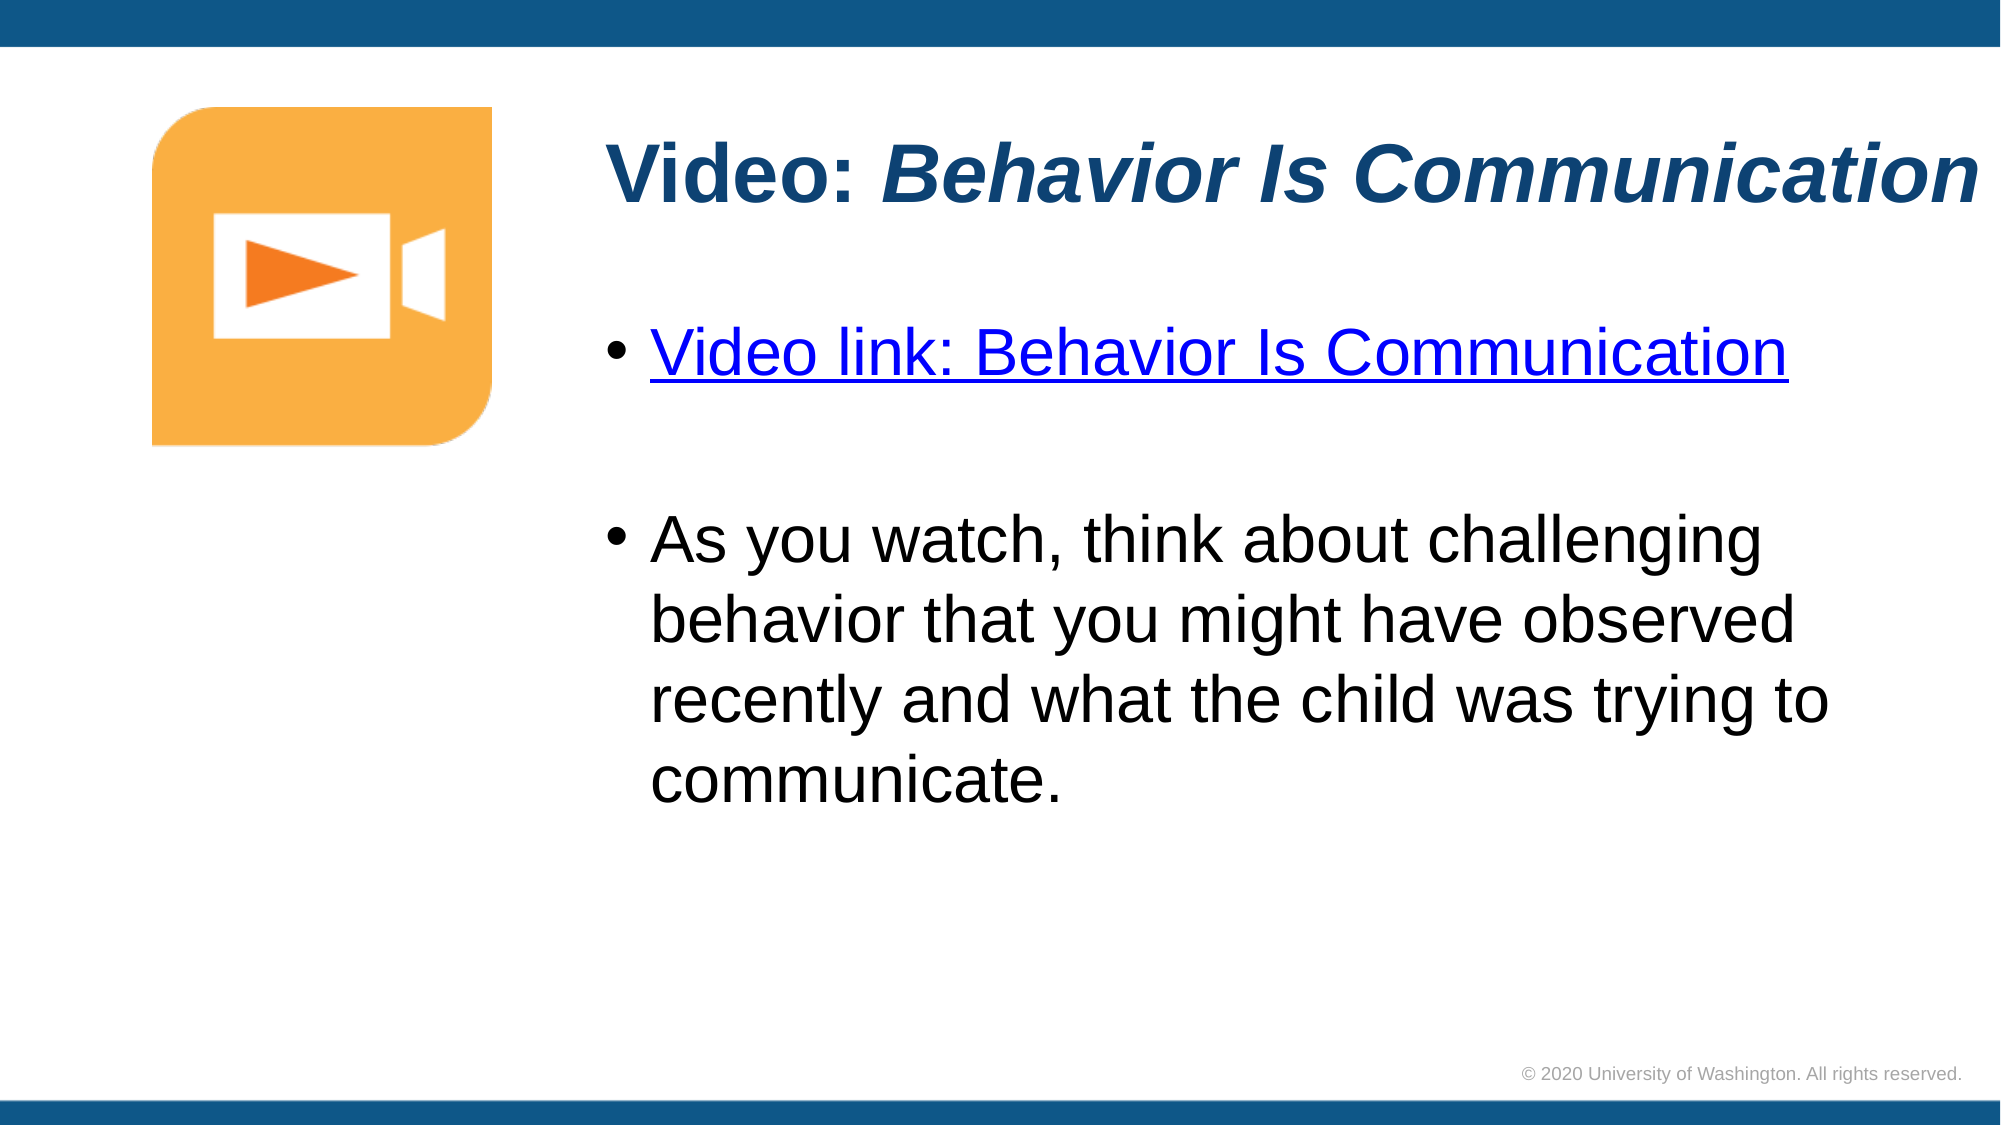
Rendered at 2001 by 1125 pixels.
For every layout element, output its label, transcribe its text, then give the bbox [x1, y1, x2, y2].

title Video: Behavior Is Communication [590, 100, 2000, 239]
list Video link: Behavior Is Communication As you watch, think about challenging behavior that you might have observed recently and what the child was trying to communicate. [590, 301, 1970, 1016]
picture [0, 0, 2001, 1125]
